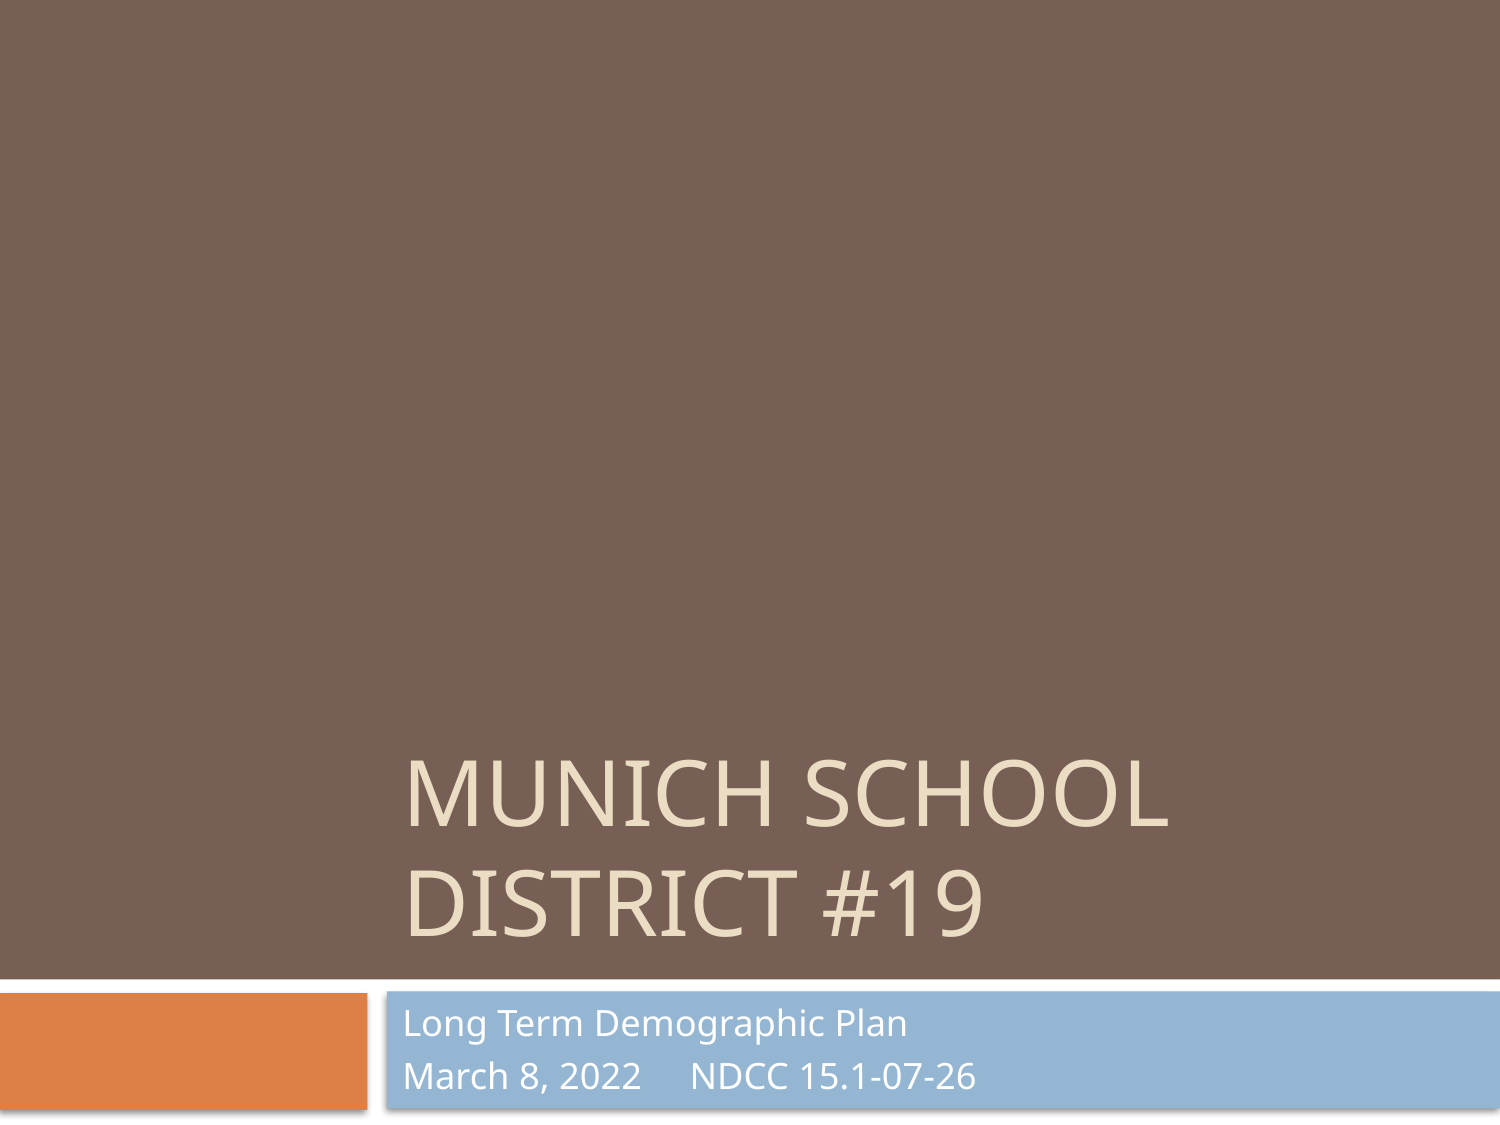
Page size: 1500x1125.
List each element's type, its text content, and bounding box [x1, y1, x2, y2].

title Munich School District #19 [387, 662, 1450, 963]
subtitle Long Term Demographic Plan March 8, 2022 NDCC 15.1-07-26 [387, 992, 1488, 1105]
